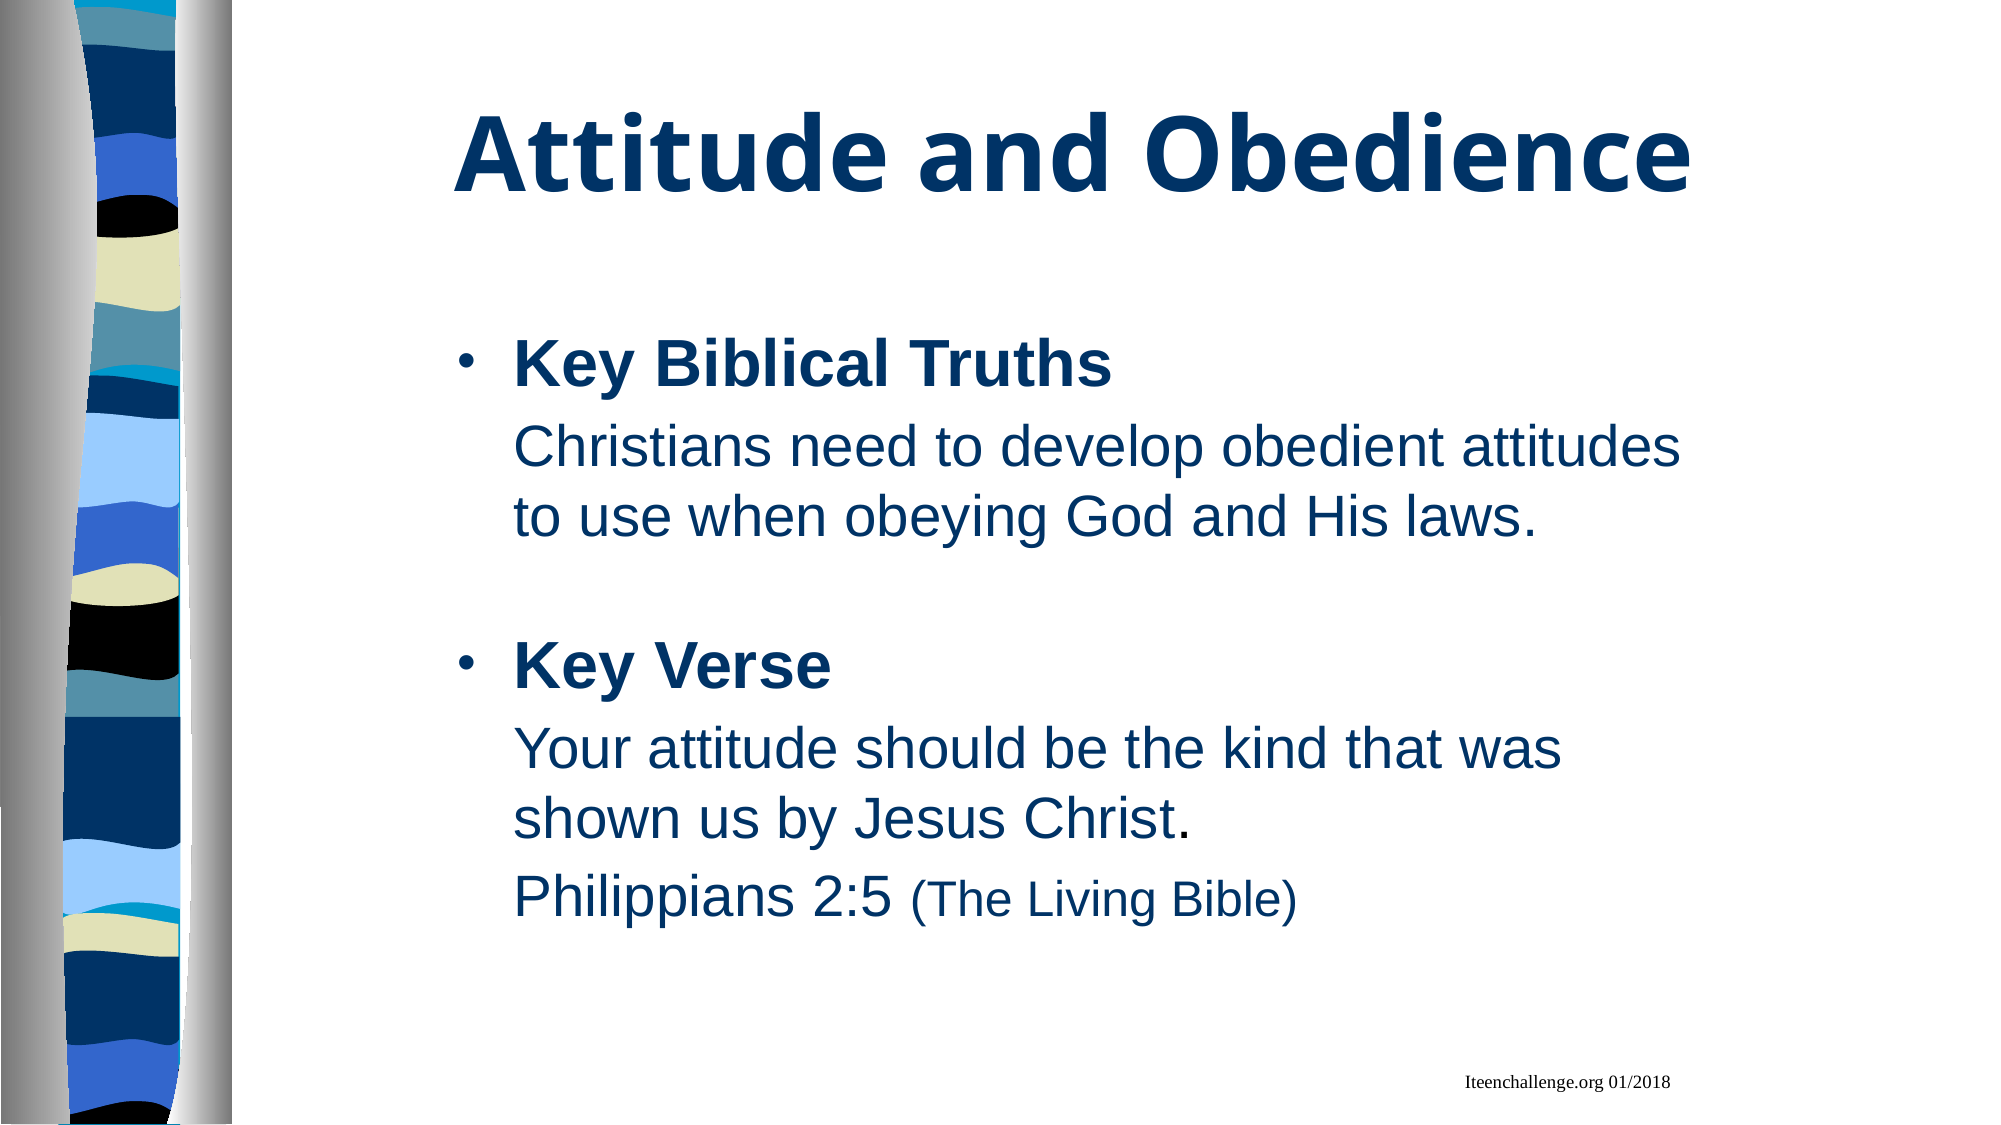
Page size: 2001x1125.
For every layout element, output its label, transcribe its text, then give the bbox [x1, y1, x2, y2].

title Attitude and Obedience [437, 37, 1713, 263]
list Key Biblical Truths Christians need to develop obedient attitudes to use when obeying God and His laws. Key Verse Your attitude should be the kind that was shown us by Jesus Christ. Philippians 2:5 (The Living Bible) [442, 312, 1725, 1038]
text_box Iteenchallenge.org 01/2018 [1449, 1062, 1713, 1100]
